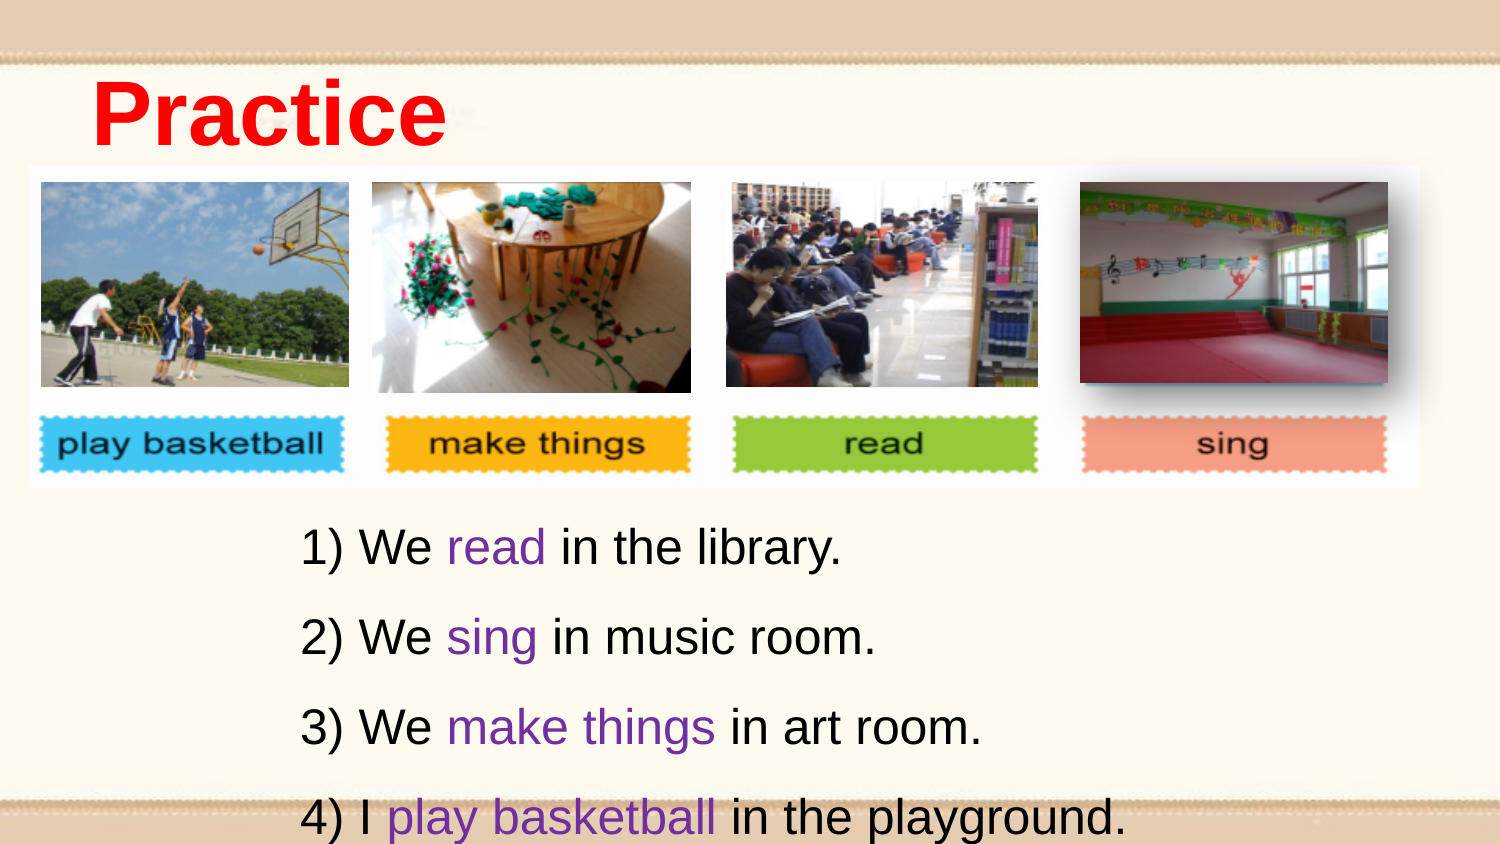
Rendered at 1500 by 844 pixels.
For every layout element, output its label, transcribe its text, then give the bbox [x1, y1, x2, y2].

text_box 1) We read in the library. 2) We sing in music room. 3) We make things in art room. 4) I play basketball in the playground. [159, 495, 1397, 844]
text_box Practice [76, 46, 464, 163]
picture [0, 0, 1500, 844]
